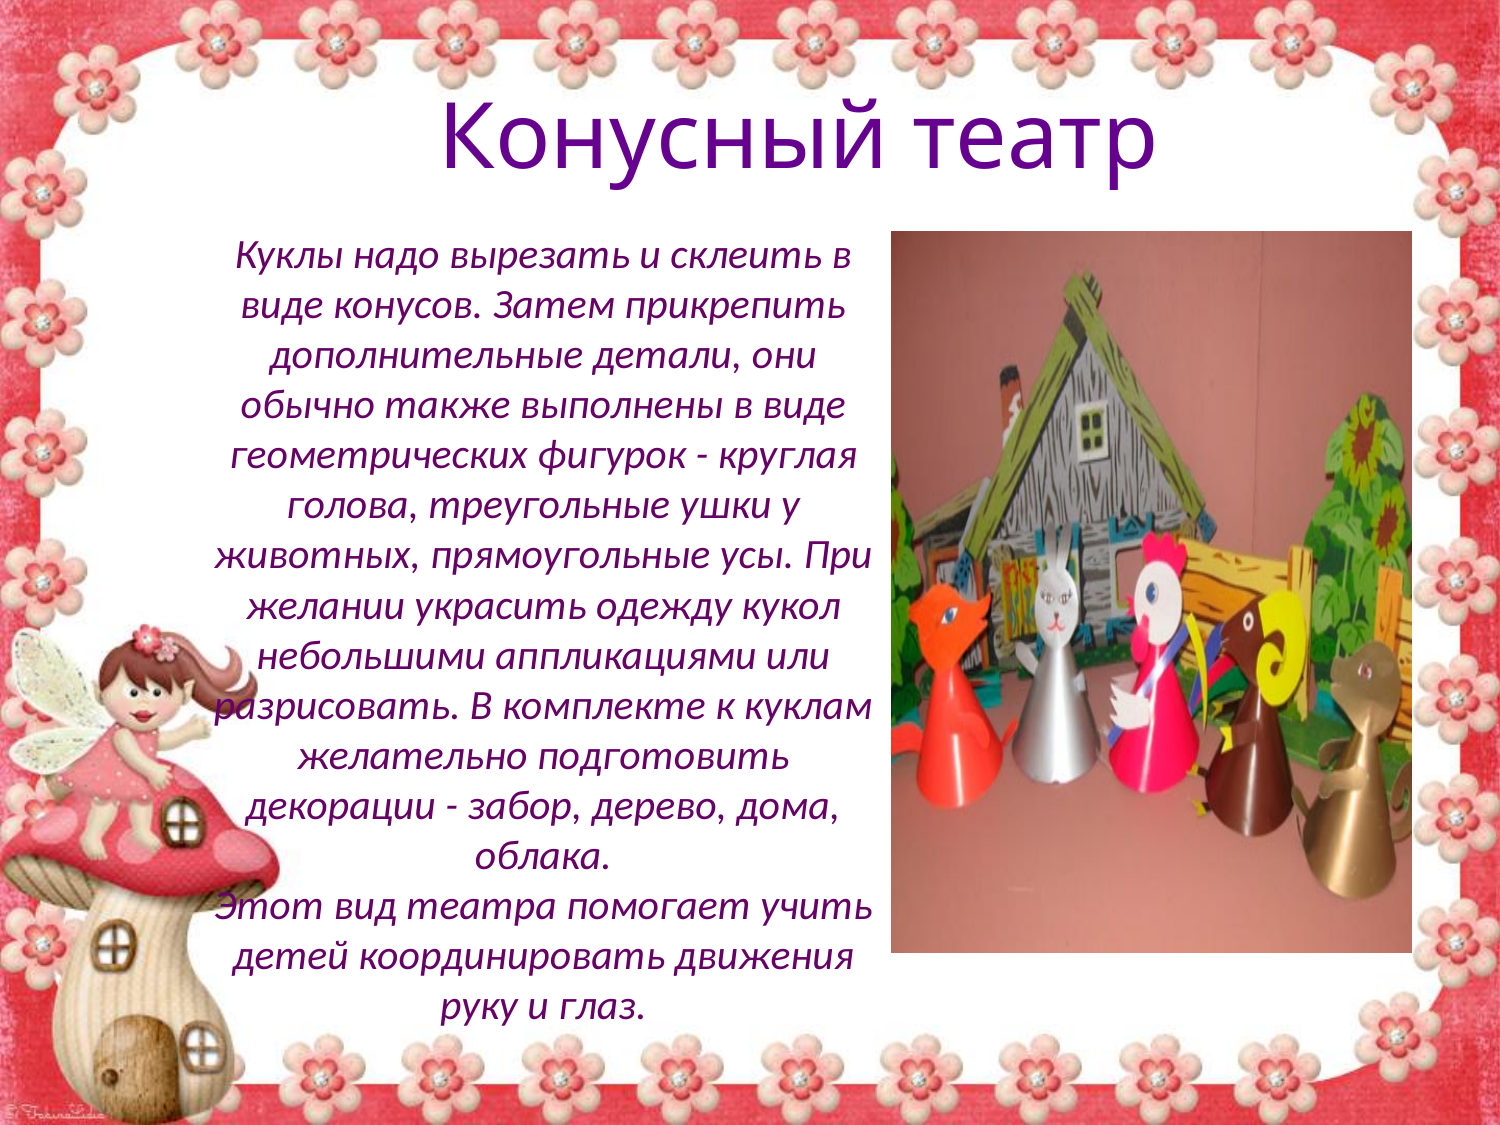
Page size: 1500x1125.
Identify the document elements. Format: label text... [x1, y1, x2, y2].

text_box Куклы надо вырезать и склеить в виде конусов. Затем прикрепить дополнительные детали, они обычно также выполнены в виде геометрических фигурок - круглая голова, треугольные ушки у животных, прямоугольные усы. При желании украсить одежду кукол небольшими аппликациями или разрисовать. В комплекте к куклам желательно подготовить декорации - забор, дерево, дома, облака. Этот вид театра помогает учить детей координировать движения руку и глаз. [183, 219, 904, 1035]
picture [0, 0, 1500, 1125]
title Конусный театр [123, 78, 1474, 197]
